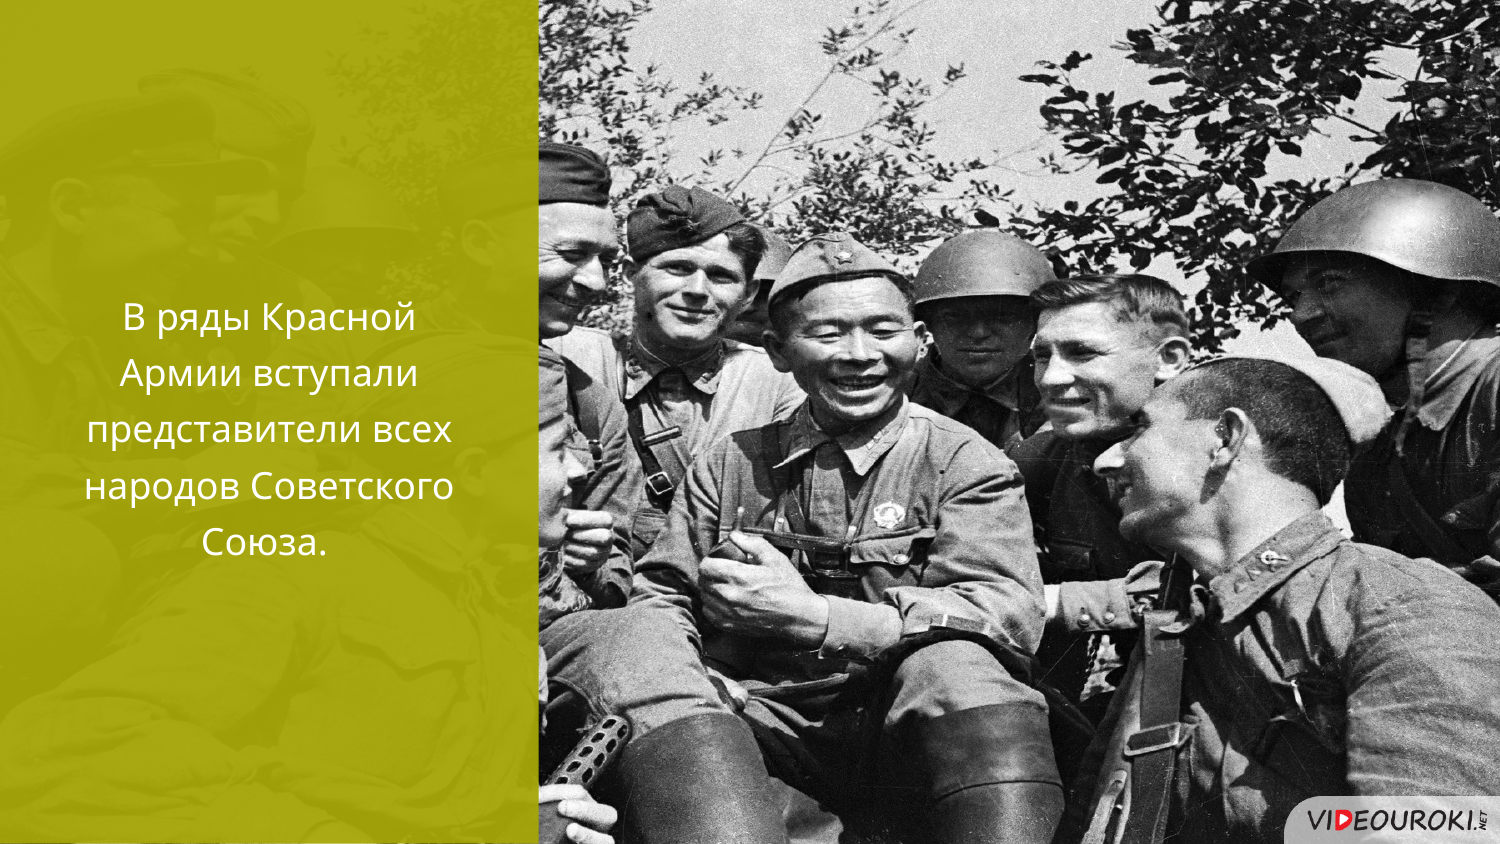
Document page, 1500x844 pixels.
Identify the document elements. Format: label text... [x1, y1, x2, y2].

text_box В ряды Красной Армии вступали представители всех народов Советского Союза. [48, 274, 491, 571]
text_box [0, 0, 540, 844]
picture [540, 0, 1500, 844]
